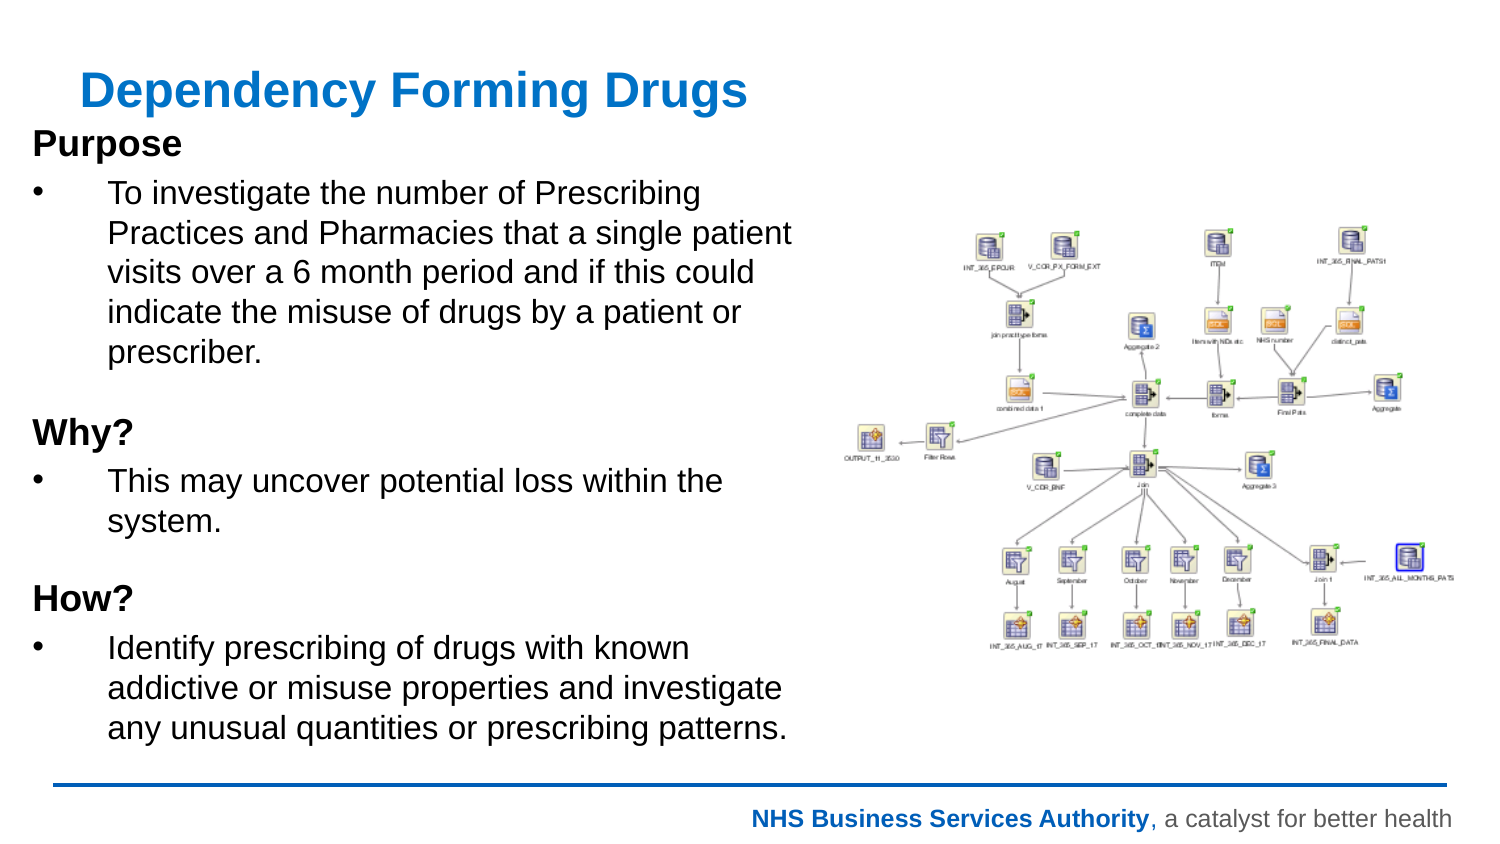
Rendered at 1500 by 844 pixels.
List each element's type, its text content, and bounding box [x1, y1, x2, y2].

list Purpose To investigate the number of Prescribing Practices and Pharmacies that a single patient visits over a 6 month period and if this could indicate the misuse of drugs by a patient or prescriber. Why? This may uncover potential loss within the system. How? Identify prescribing of drugs with known addictive or misuse properties and investigate any unusual quantities or prescribing patterns. [17, 111, 845, 635]
title Dependency Forming Drugs [64, 49, 1425, 121]
picture [808, 185, 1471, 671]
